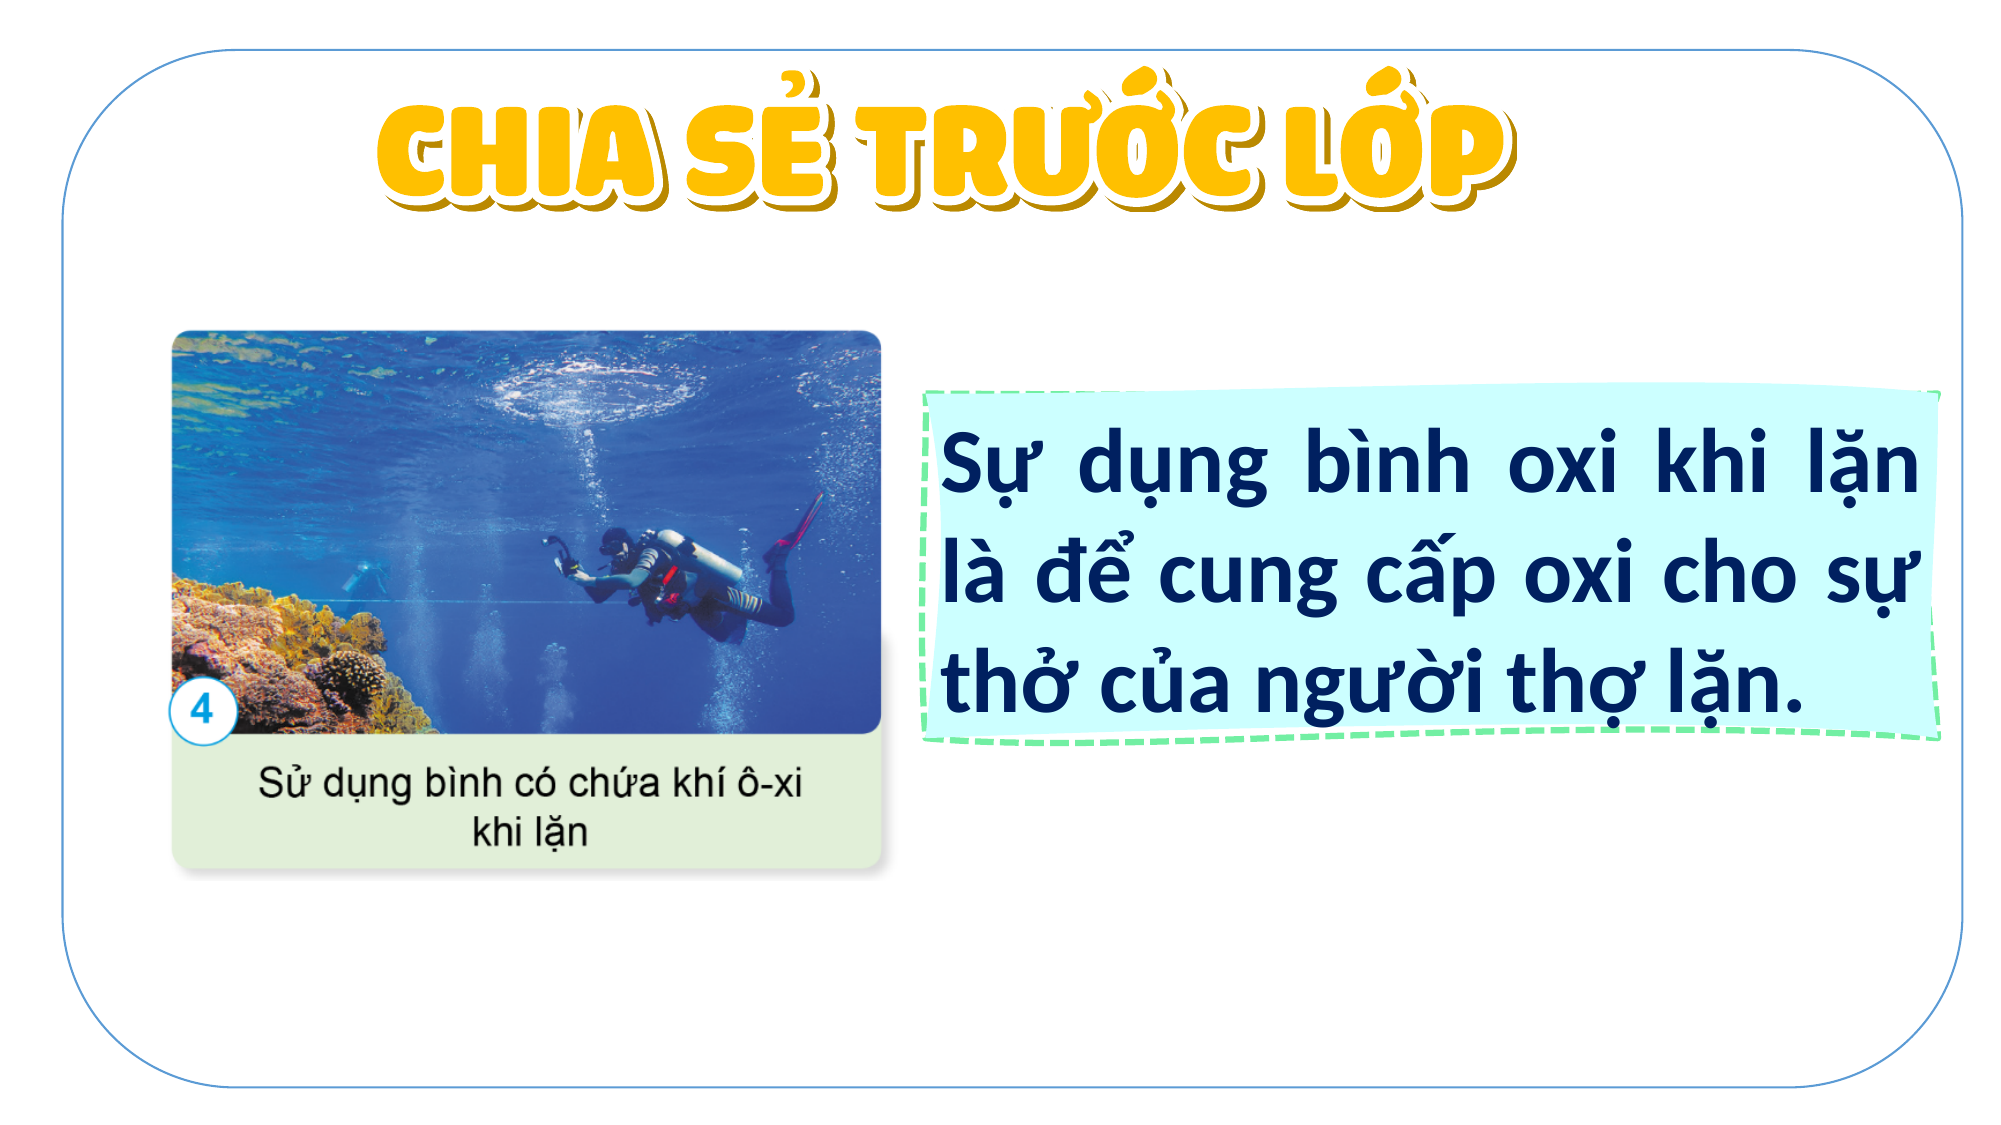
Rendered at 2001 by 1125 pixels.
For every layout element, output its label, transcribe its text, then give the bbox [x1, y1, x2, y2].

text_box [61, 48, 1964, 1089]
picture [150, 323, 903, 881]
text_box Sự dụng bình oxi khi lặn là để cung cấp oxi cho sự thở của người thợ lặn. [924, 382, 1939, 740]
picture [366, 56, 1517, 212]
